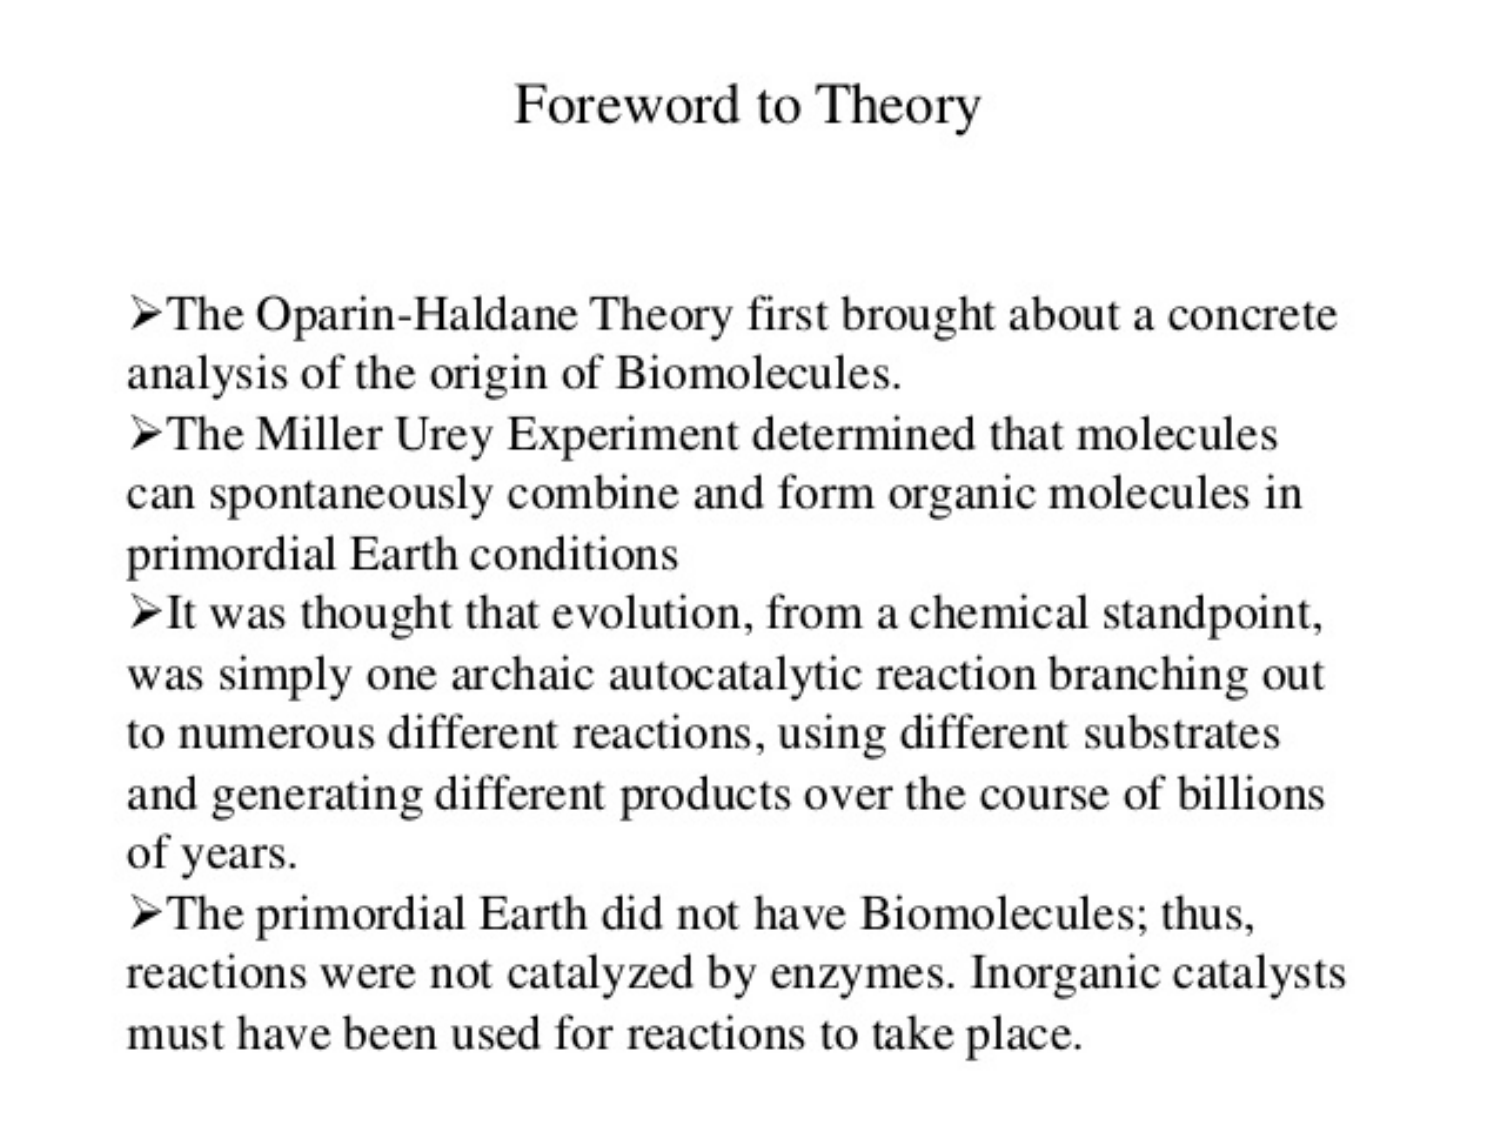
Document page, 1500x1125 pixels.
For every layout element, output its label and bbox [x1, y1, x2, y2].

list [0, 0, 1500, 1125]
